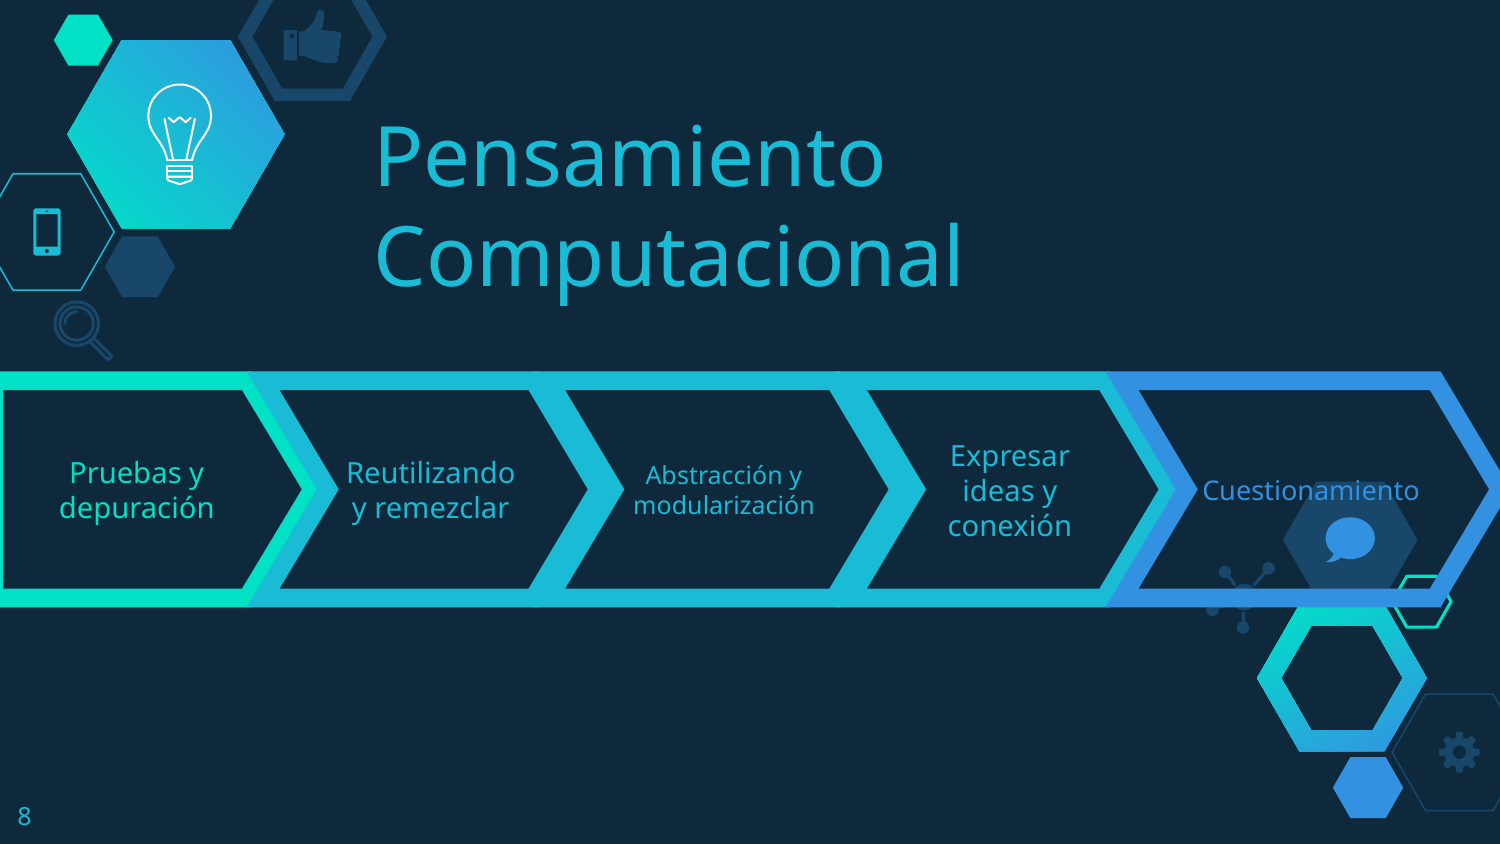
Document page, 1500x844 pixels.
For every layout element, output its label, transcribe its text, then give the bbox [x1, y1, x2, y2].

text_box Abstracción y modularización [548, 380, 900, 599]
slide_number ‹#› [2, 785, 93, 844]
text_box Reutilizando y remezclar [262, 380, 599, 599]
text_box Cuestionamiento [1121, 380, 1500, 599]
title Pensamiento Computacional [358, 87, 1170, 194]
text_box Pruebas y depuración [0, 380, 313, 599]
text_box Expresar ideas y conexión [850, 380, 1170, 599]
